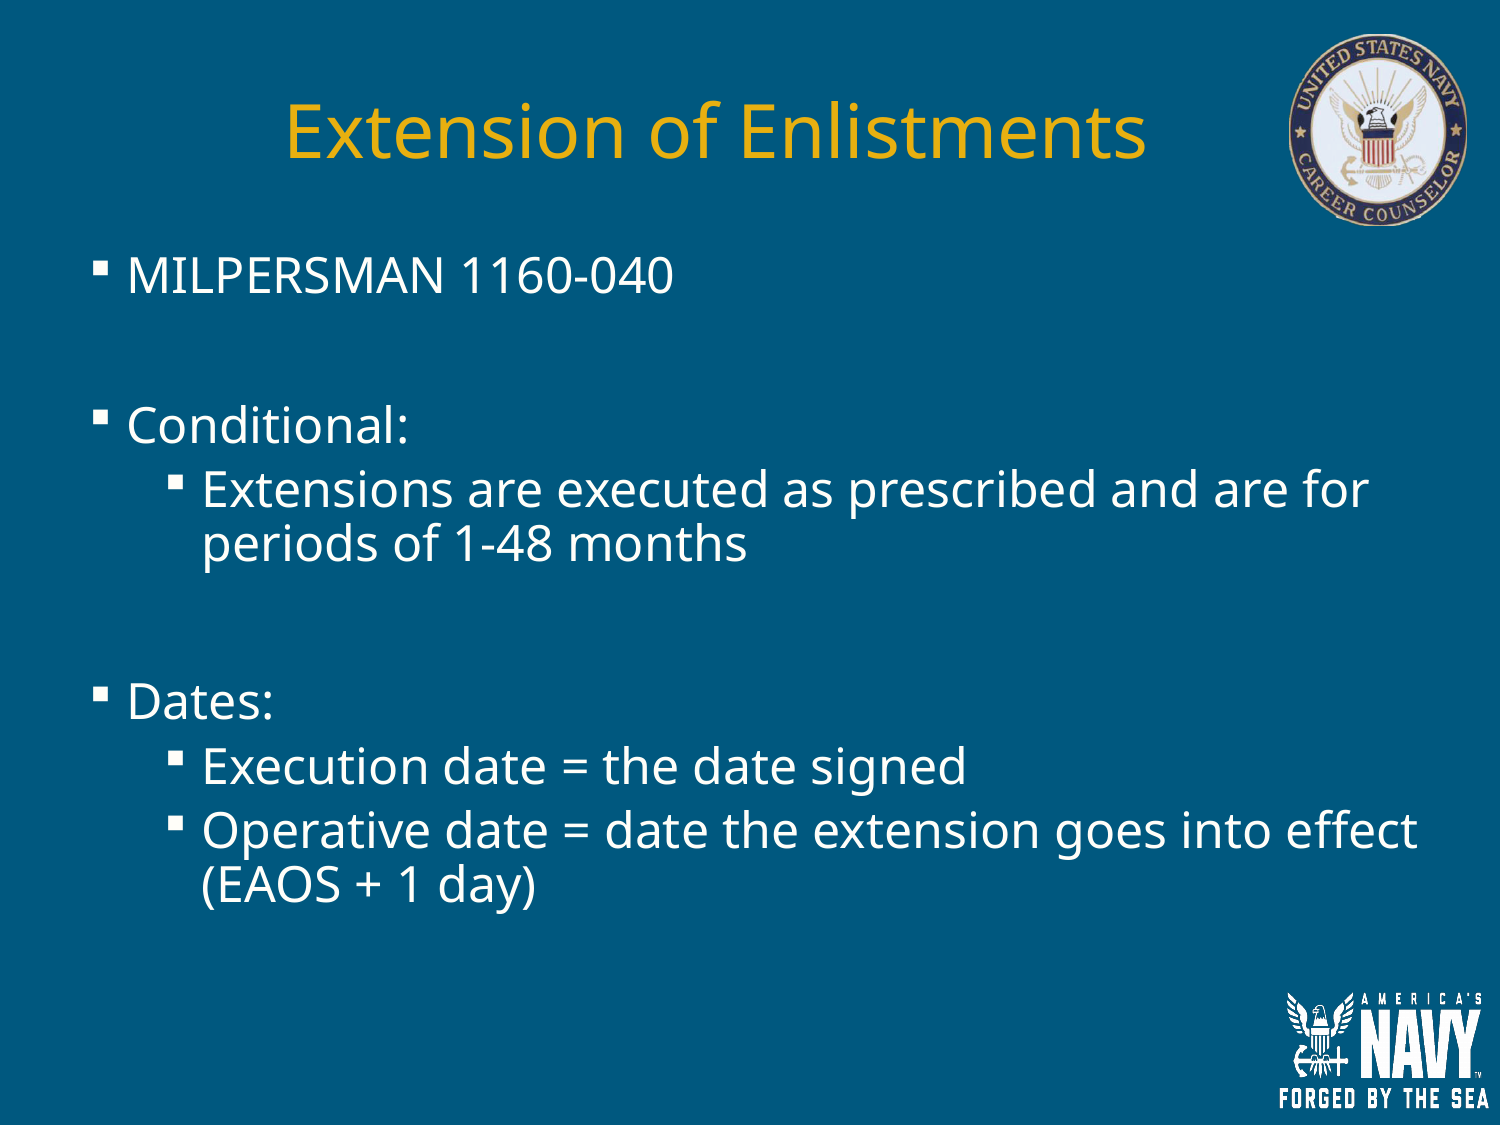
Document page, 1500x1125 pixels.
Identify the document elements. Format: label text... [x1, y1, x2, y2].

picture [1417, 1089, 1425, 1108]
picture [1466, 1089, 1474, 1108]
picture [1306, 1089, 1315, 1108]
picture [1431, 1089, 1438, 1108]
picture [1290, 35, 1466, 225]
picture [1294, 1045, 1348, 1077]
picture [1346, 1089, 1354, 1108]
picture [1424, 1010, 1480, 1077]
picture [1452, 1089, 1461, 1108]
title Extension of Enlistments [175, 25, 1258, 242]
picture [1362, 1040, 1389, 1077]
list MILPERSMAN 1160-040 Conditional: Extensions are executed as prescribed and are for periods of 1-48 months Dates: Execution date = the date signed Operative date = date the extension goes into effect (EAOS + 1 day) [74, 242, 1443, 1040]
picture [1280, 1089, 1288, 1108]
picture [1393, 1040, 1423, 1077]
picture [1292, 1089, 1301, 1108]
picture [1478, 1089, 1488, 1108]
picture [1369, 1089, 1377, 1108]
picture [1382, 1089, 1390, 1108]
picture [1319, 1089, 1328, 1108]
picture [1404, 1089, 1412, 1108]
picture [1333, 1089, 1341, 1108]
